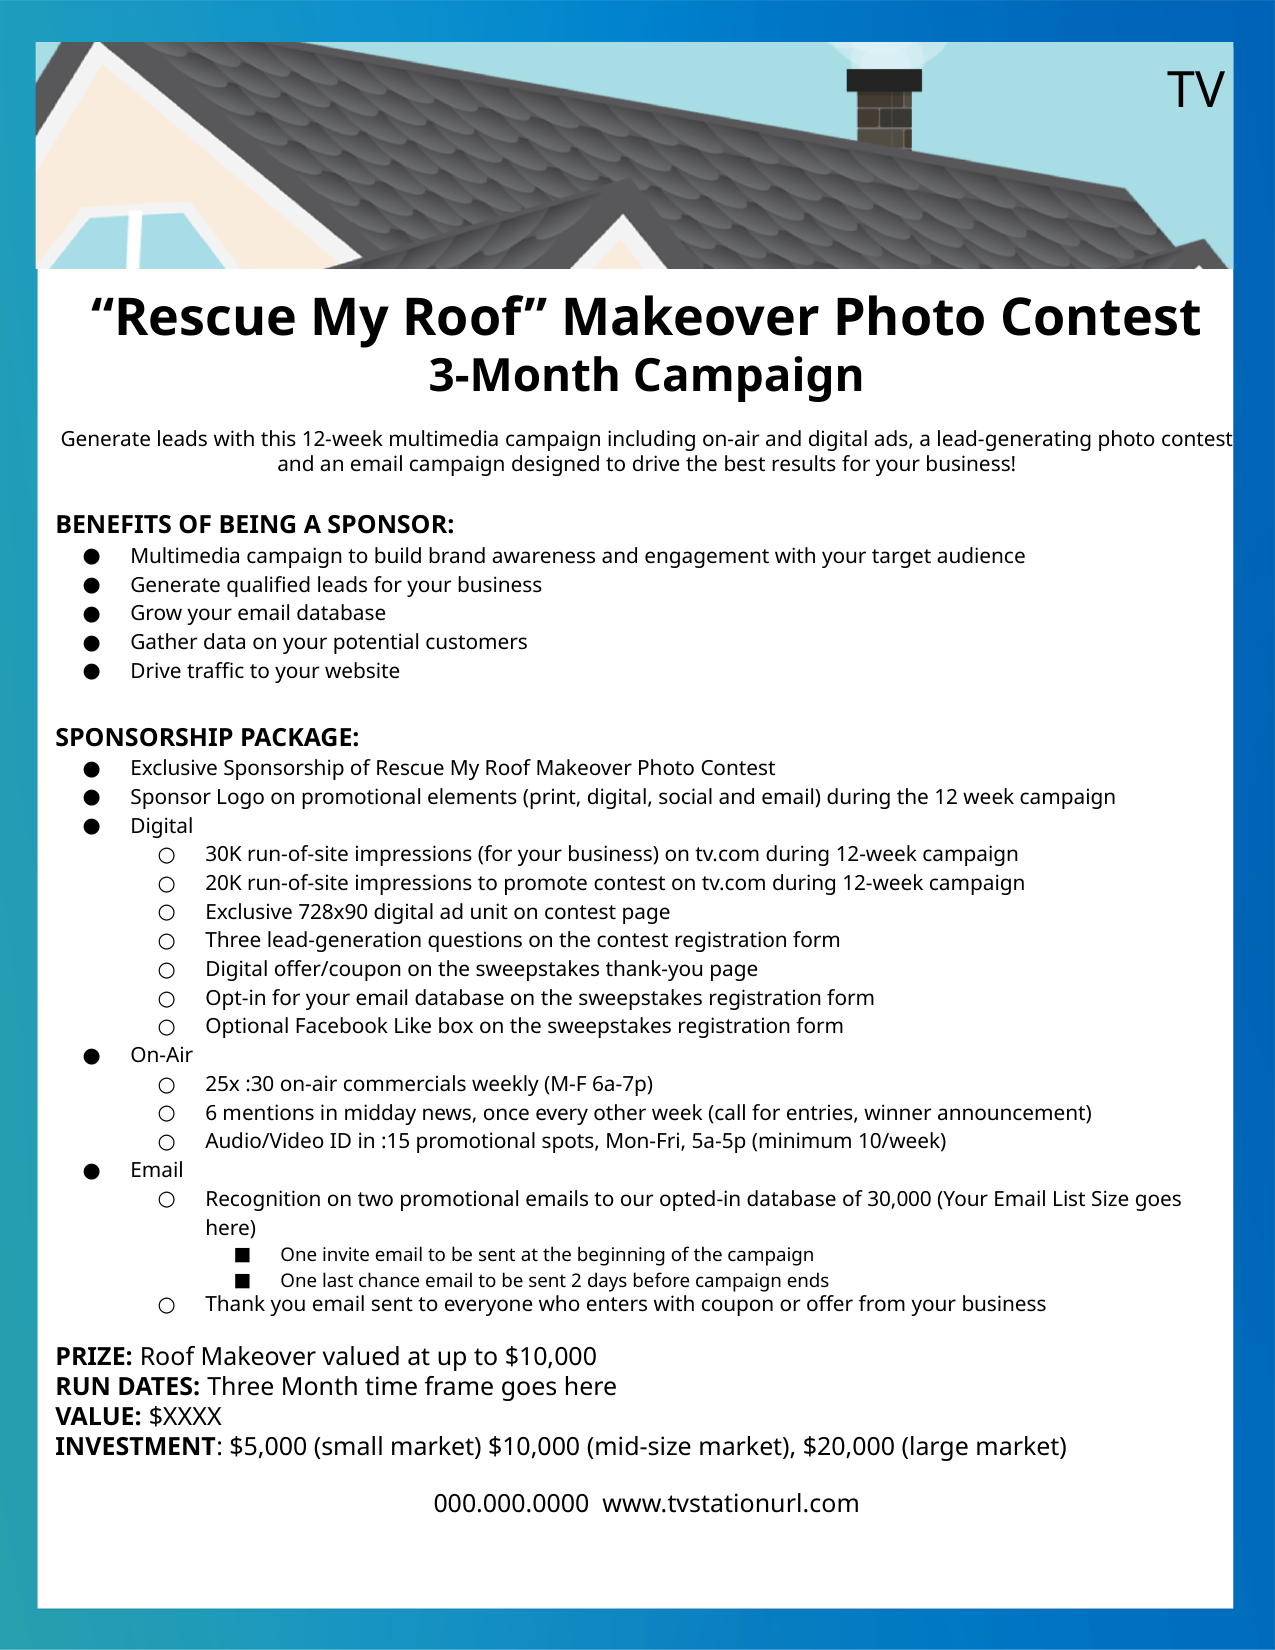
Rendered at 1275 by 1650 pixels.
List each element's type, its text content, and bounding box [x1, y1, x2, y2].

picture [0, 0, 1275, 1650]
text_box TV [1235, 42, 1241, 138]
text_box “Rescue My Roof” Makeover Photo Contest 3-Month Campaign Generate leads with this 12-week multimedia campaign including on-air and digital ads, a lead-generating photo contest and an email campaign designed to drive the best results for your business! BENEFITS OF BEING A SPONSOR: Multimedia campaign to build brand awareness and engagement with your target audience Generate qualified leads for your business Grow your email database Gather data on your potential customers Drive traffic to your website SPONSORSHIP PACKAGE: Exclusive Sponsorship of Rescue My Roof Makeover Photo Contest Sponsor Logo on promotional elements (print, digital, social and email) during the 12 week campaign Digital 30K run-of-site impressions (for your business) on tv.com during 12-week campaign 20K run-of-site impressions to promote contest on tv.com during 12-week campaign Exclusive 728x90 digital ad unit on contest page Three lead-generation questions on the contest registration form Digital offer/coupon on the sweepstakes thank-you page Opt-in for your email database on the sweepstakes registration form Optional Facebook Like box on the sweepstakes registration form On-Air 25x :30 on-air commercials weekly (M-F 6a-7p) 6 mentions in midday news, once every other week (call for entries, winner announcement) Audio/Video ID in :15 promotional spots, Mon-Fri, 5a-5p (minimum 10/week) Email Recognition on two promotional emails to our opted-in database of 30,000 (Your Email List Size goes here) One invite email to be sent at the beginning of the campaign One last chance email to be sent 2 days before campaign ends Thank you email sent to everyone who enters with coupon or offer from your business PRIZE: Roof Makeover valued at up to $10,000 RUN DATES: Three Month time frame goes here VALUE: $XXXX INVESTMENT: $5,000 (small market) $10,000 (mid-size market), $20,000 (large market) 000.000.0000 www.tvstationurl.com [40, 268, 1254, 1616]
